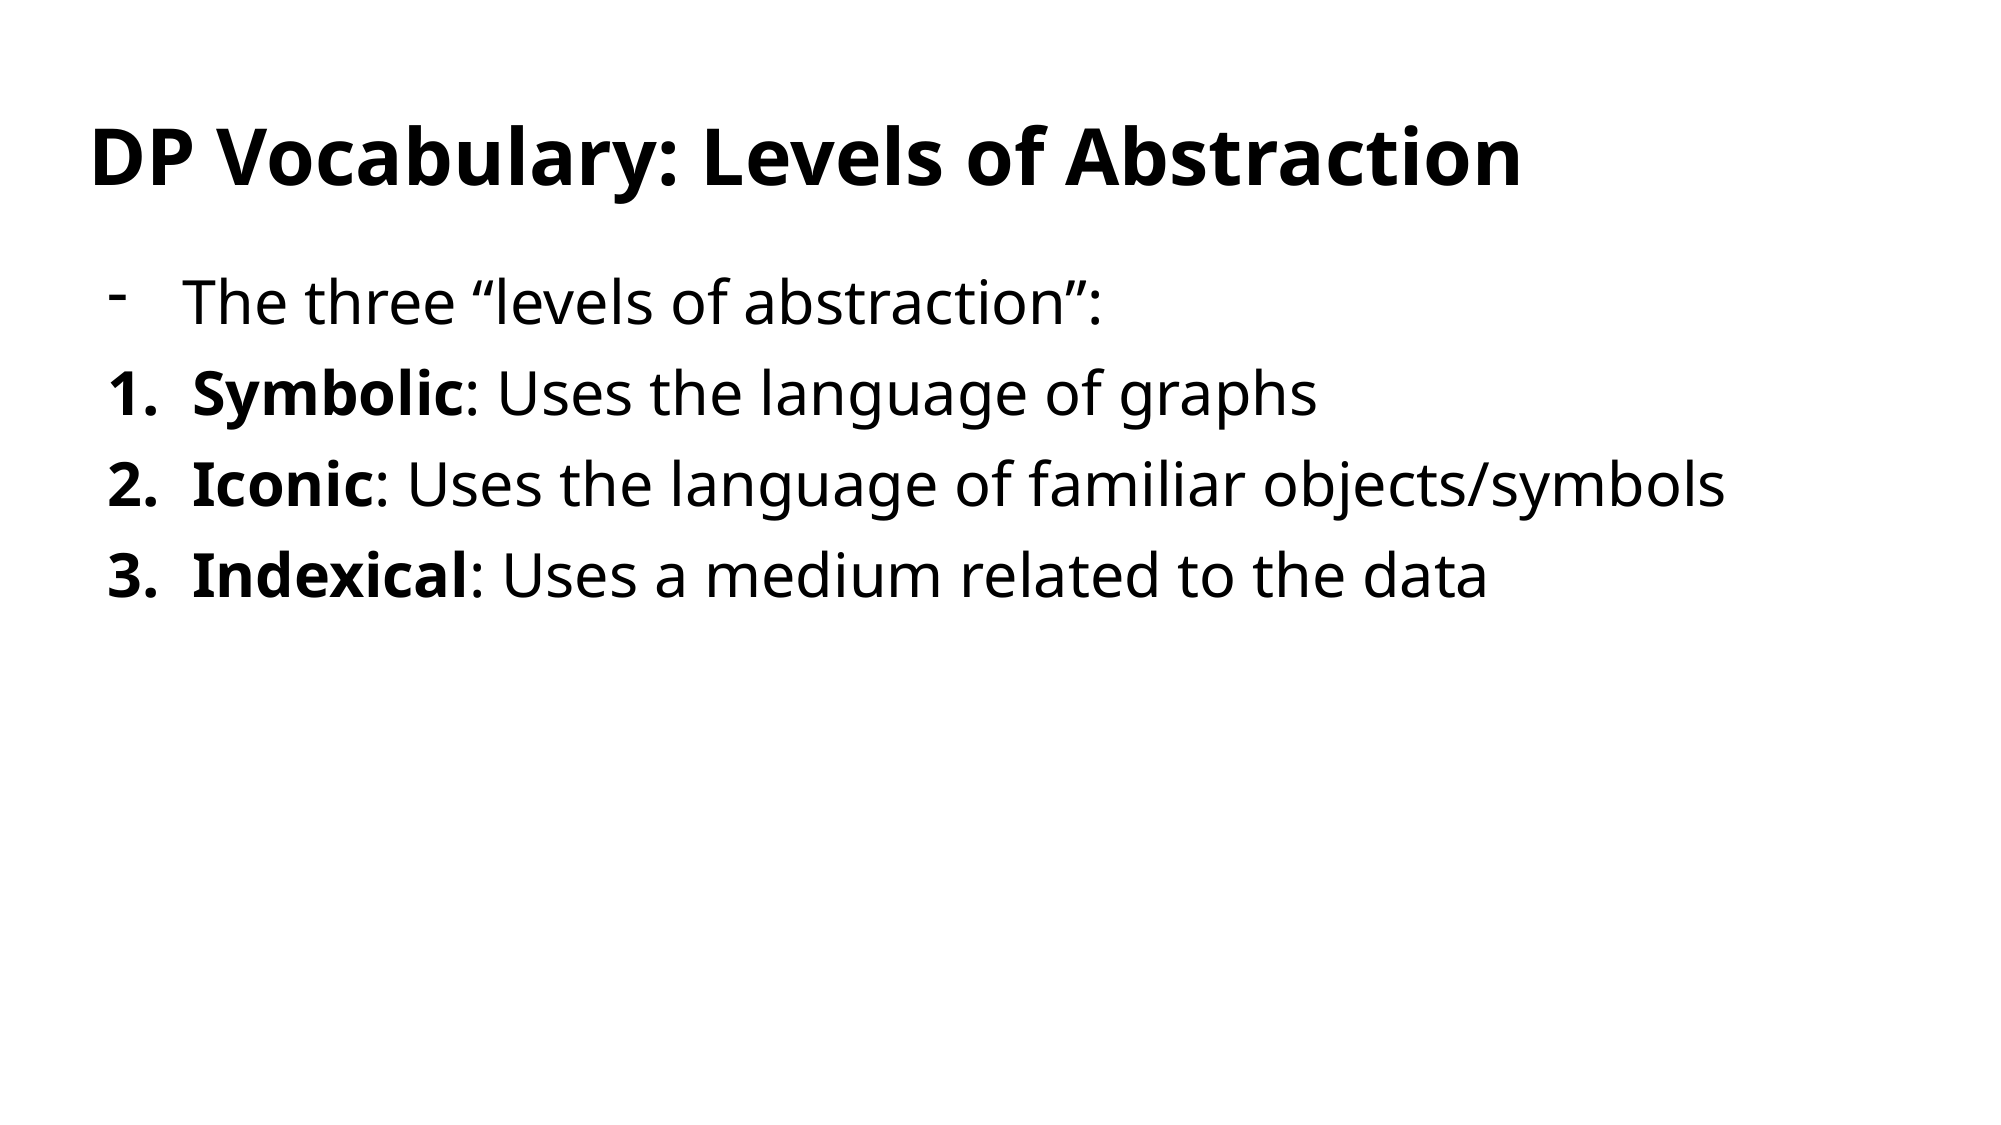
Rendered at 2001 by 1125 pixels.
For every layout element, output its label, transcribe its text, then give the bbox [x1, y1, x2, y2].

title DP Vocabulary: Levels of Abstraction [68, 97, 1932, 223]
list The three “levels of abstraction”: Symbolic: Uses the language of graphs Iconic: Uses the language of familiar objects/symbols Indexical: Uses a medium related to the data [68, 252, 1932, 1000]
